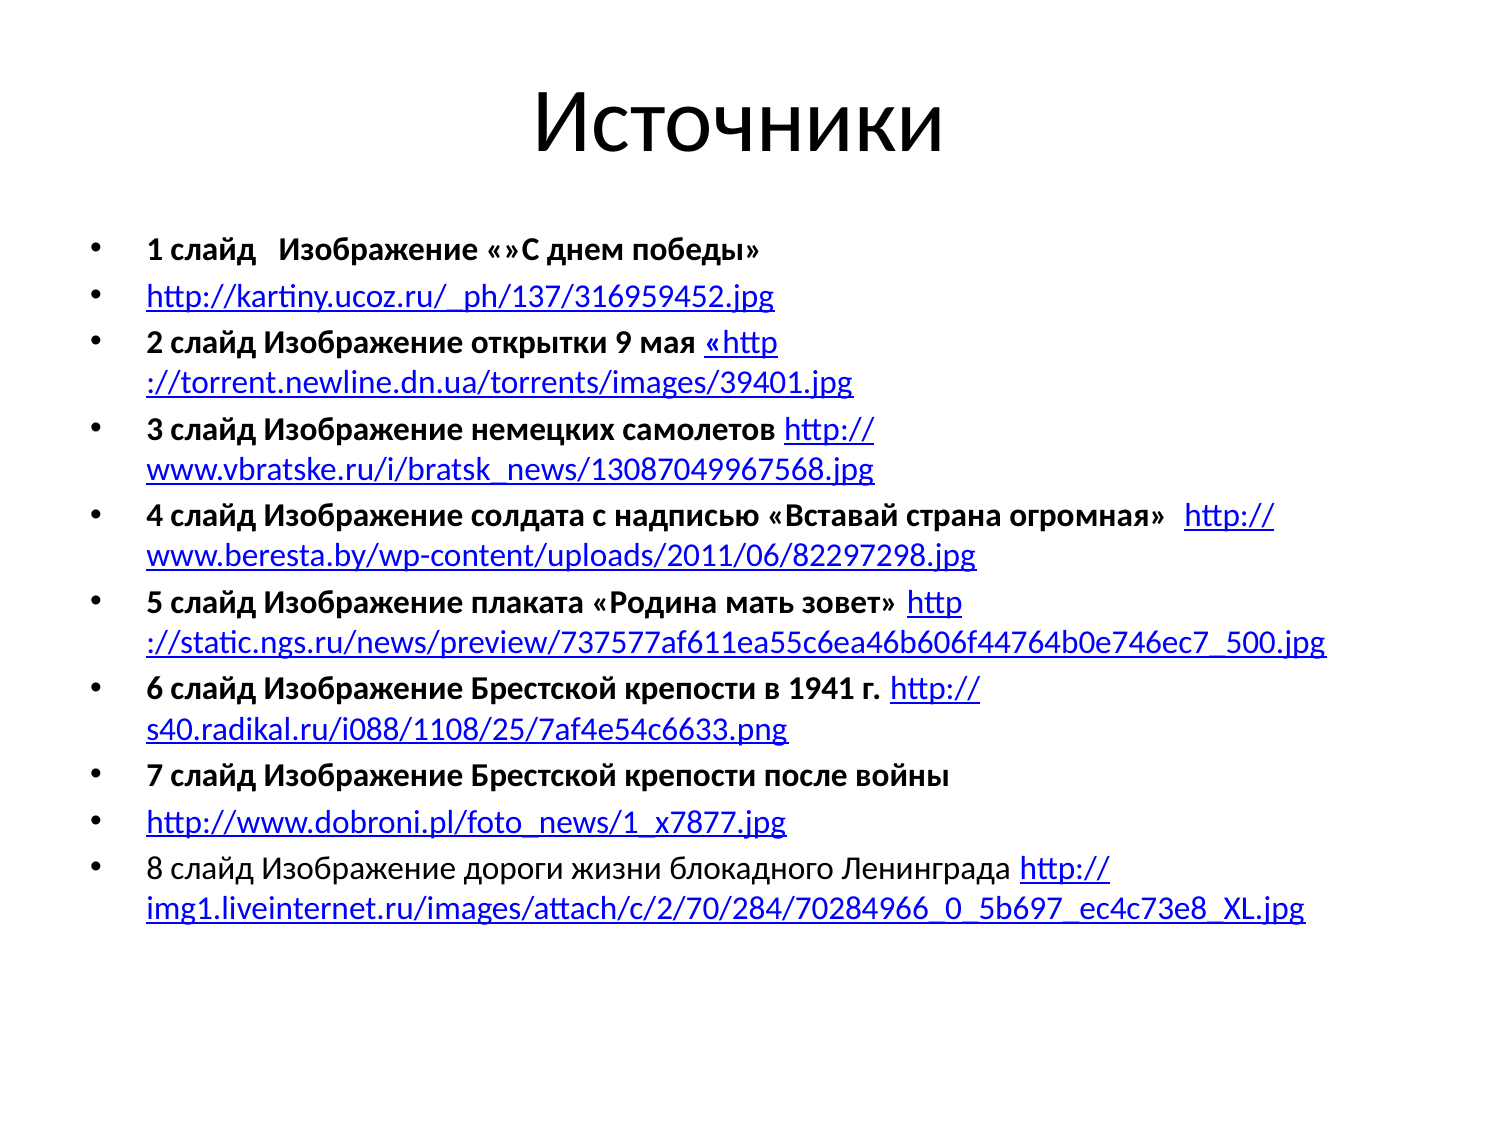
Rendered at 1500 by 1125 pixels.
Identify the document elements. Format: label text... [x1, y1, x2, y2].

list 1 слайд Изображение «»С днем победы» http://kartiny.ucoz.ru/_ph/137/316959452.jpg 2 слайд Изображение открытки 9 мая «http://torrent.newline.dn.ua/torrents/images/39401.jpg 3 слайд Изображение немецких самолетов http://www.vbratske.ru/i/bratsk_news/13087049967568.jpg 4 слайд Изображение солдата с надписью «Вставай страна огромная» http://www.beresta.by/wp-content/uploads/2011/06/82297298.jpg 5 слайд Изображение плаката «Родина мать зовет» http://static.ngs.ru/news/preview/737577af611ea55c6ea46b606f44764b0e746ec7_500.jpg 6 слайд Изображение Брестской крепости в 1941 г. http://s40.radikal.ru/i088/1108/25/7af4e54c6633.png 7 слайд Изображение Брестской крепости после войны http://www.dobroni.pl/foto_news/1_x7877.jpg 8 слайд Изображение дороги жизни блокадного Ленинграда http://img1.liveinternet.ru/images/attach/c/2/70/284/70284966_0_5b697_ec4c73e8_XL.jpg [75, 219, 1425, 1035]
title Источники [75, 45, 1425, 185]
